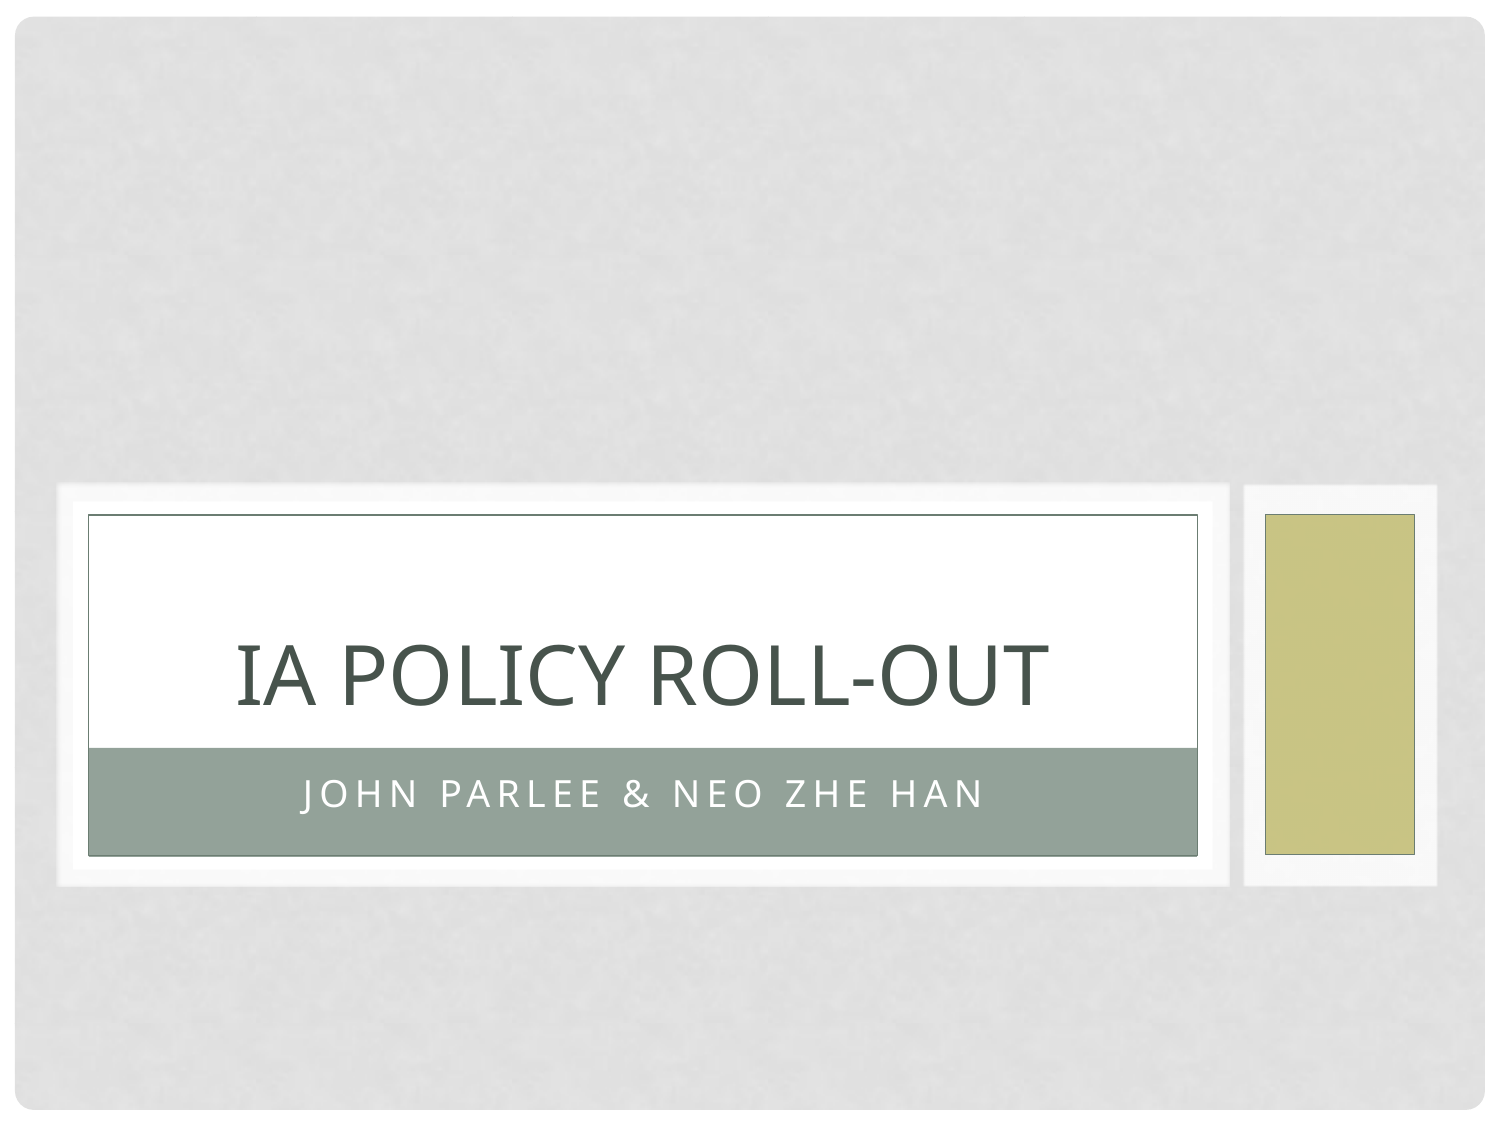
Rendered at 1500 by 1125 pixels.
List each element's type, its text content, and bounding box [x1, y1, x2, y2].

title IA Policy Roll-Out [99, 529, 1187, 730]
subtitle John Parlee & Neo zhe Han [105, 762, 1181, 838]
